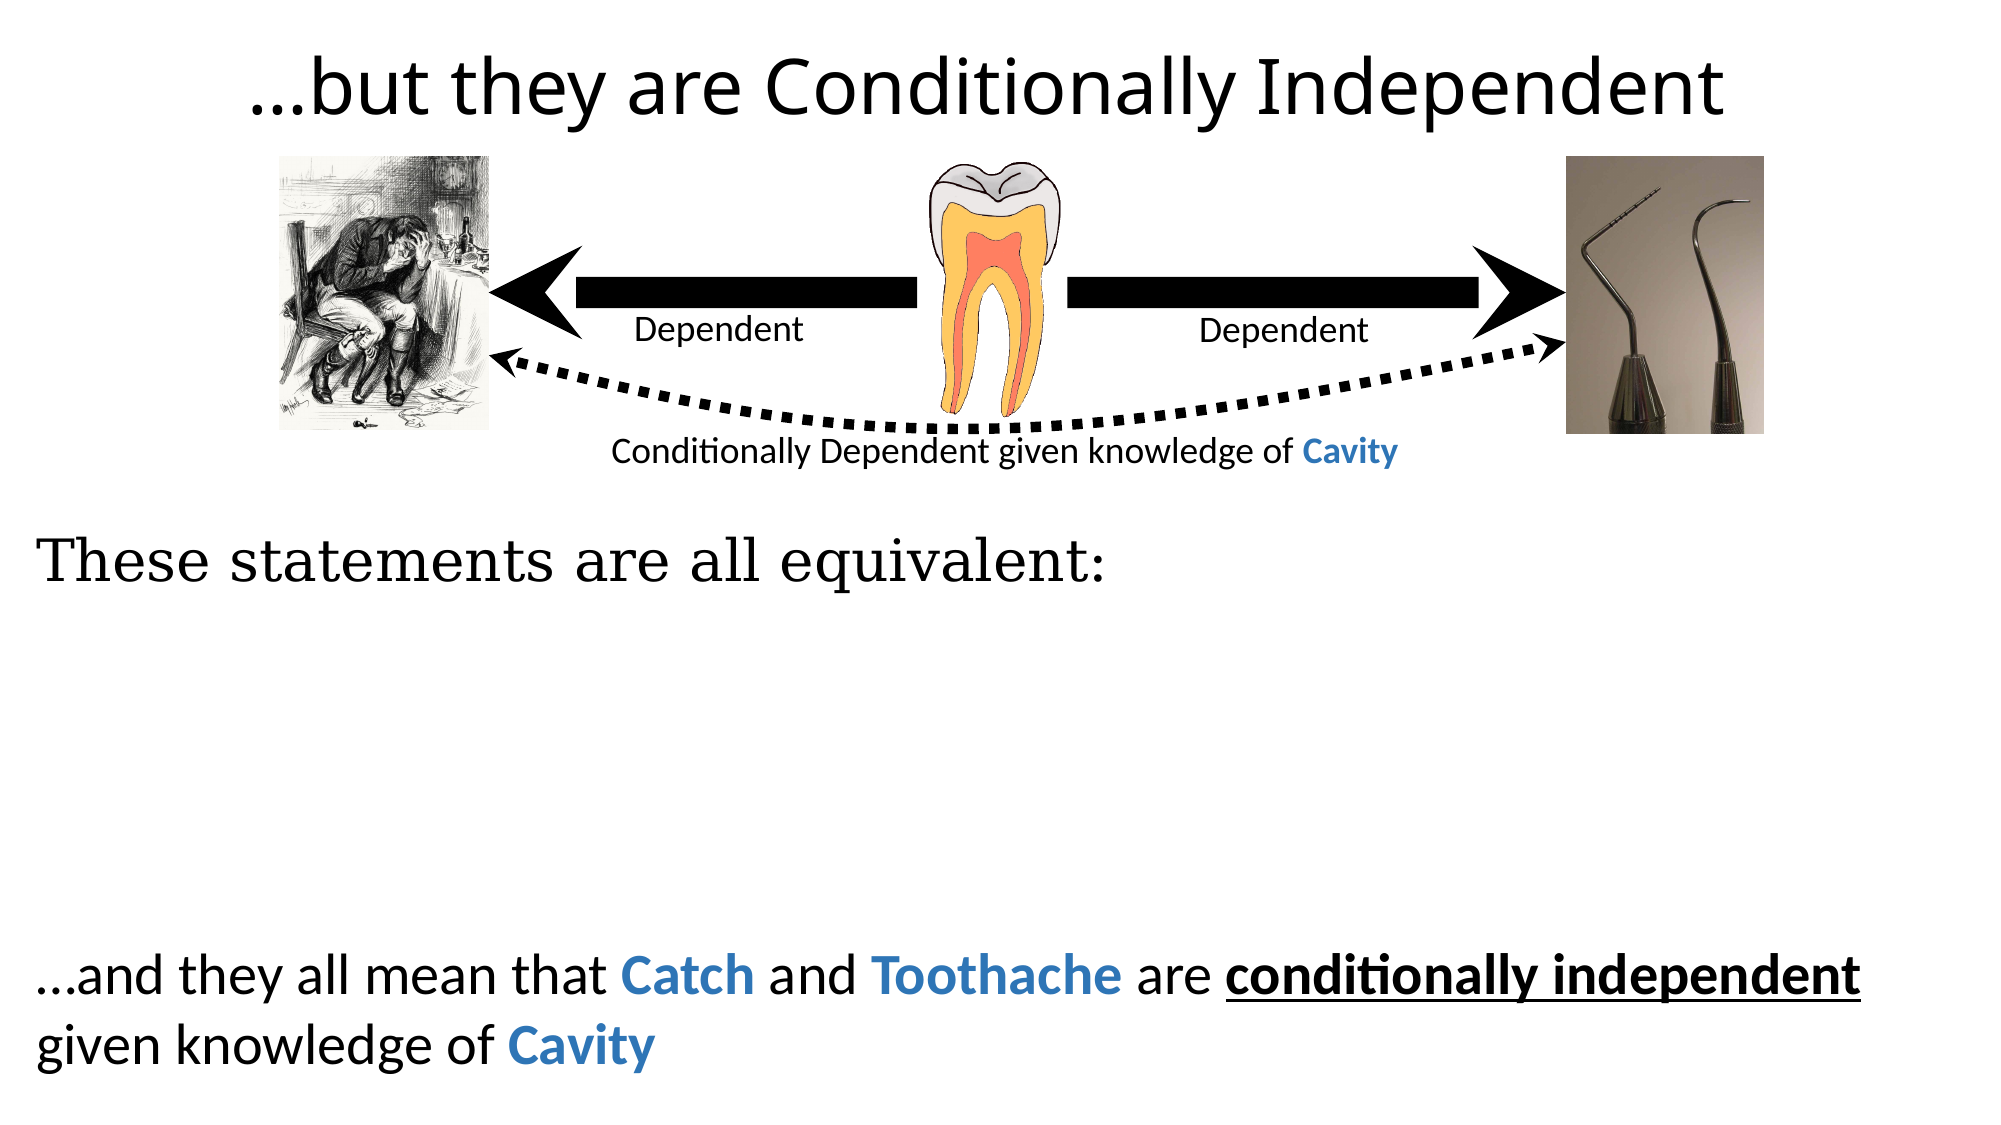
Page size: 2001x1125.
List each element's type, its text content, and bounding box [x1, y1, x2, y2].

text_box [489, 350, 917, 418]
picture [917, 156, 1068, 429]
text_box …but they are Conditionally Independent [232, 12, 1763, 168]
picture [1565, 156, 1764, 434]
text_box Dependent [1184, 297, 1385, 346]
text_box Conditionally Dependent given knowledge of Cavity [596, 418, 1414, 479]
picture [279, 156, 489, 430]
text_box Dependent [619, 296, 820, 353]
text_box [1068, 338, 1565, 418]
